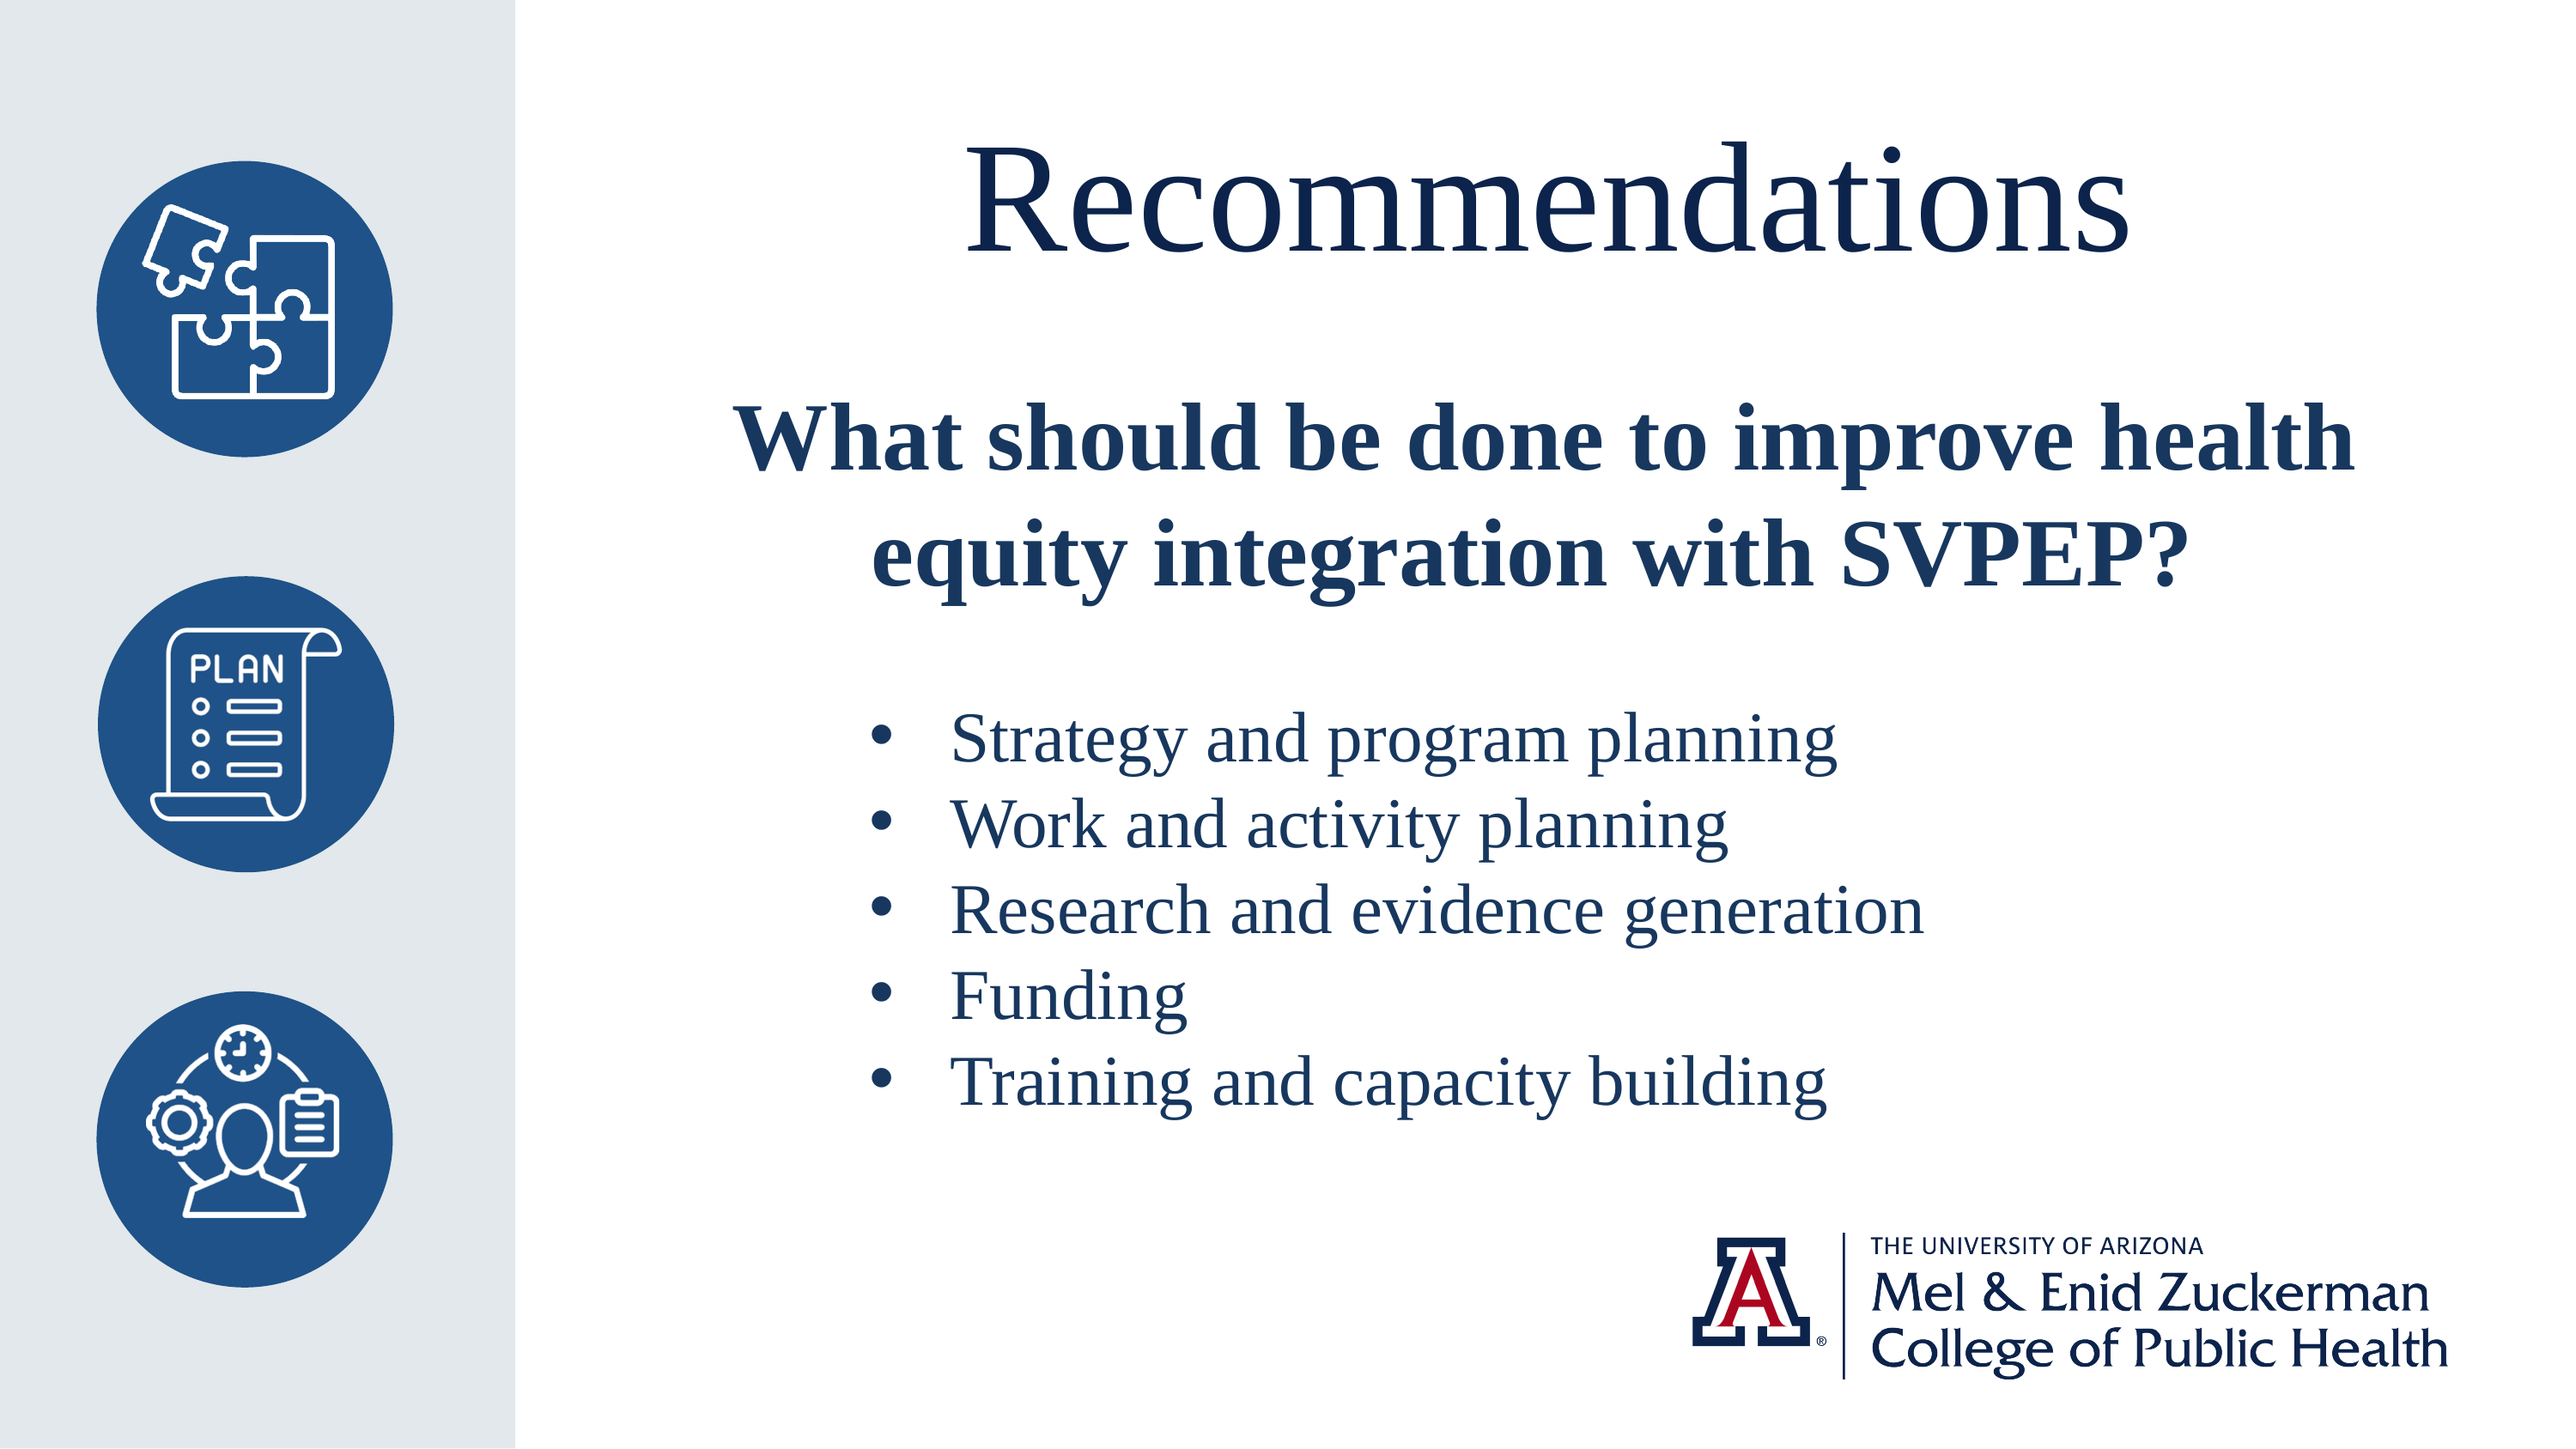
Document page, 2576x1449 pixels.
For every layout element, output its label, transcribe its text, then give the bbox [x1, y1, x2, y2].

text_box [94, 989, 395, 1289]
picture [1688, 1240, 2448, 1379]
text_box What should be done to improve health equity integration with SVPEP? Strategy and program planning Work and activity planning Research and evidence generation Funding Training and capacity building [611, 365, 2478, 1240]
text_box [95, 574, 397, 875]
title Recommendations [657, 94, 2480, 314]
text_box [149, 627, 343, 822]
text_box [146, 1024, 340, 1218]
text_box [94, 159, 395, 459]
text_box [141, 203, 335, 400]
